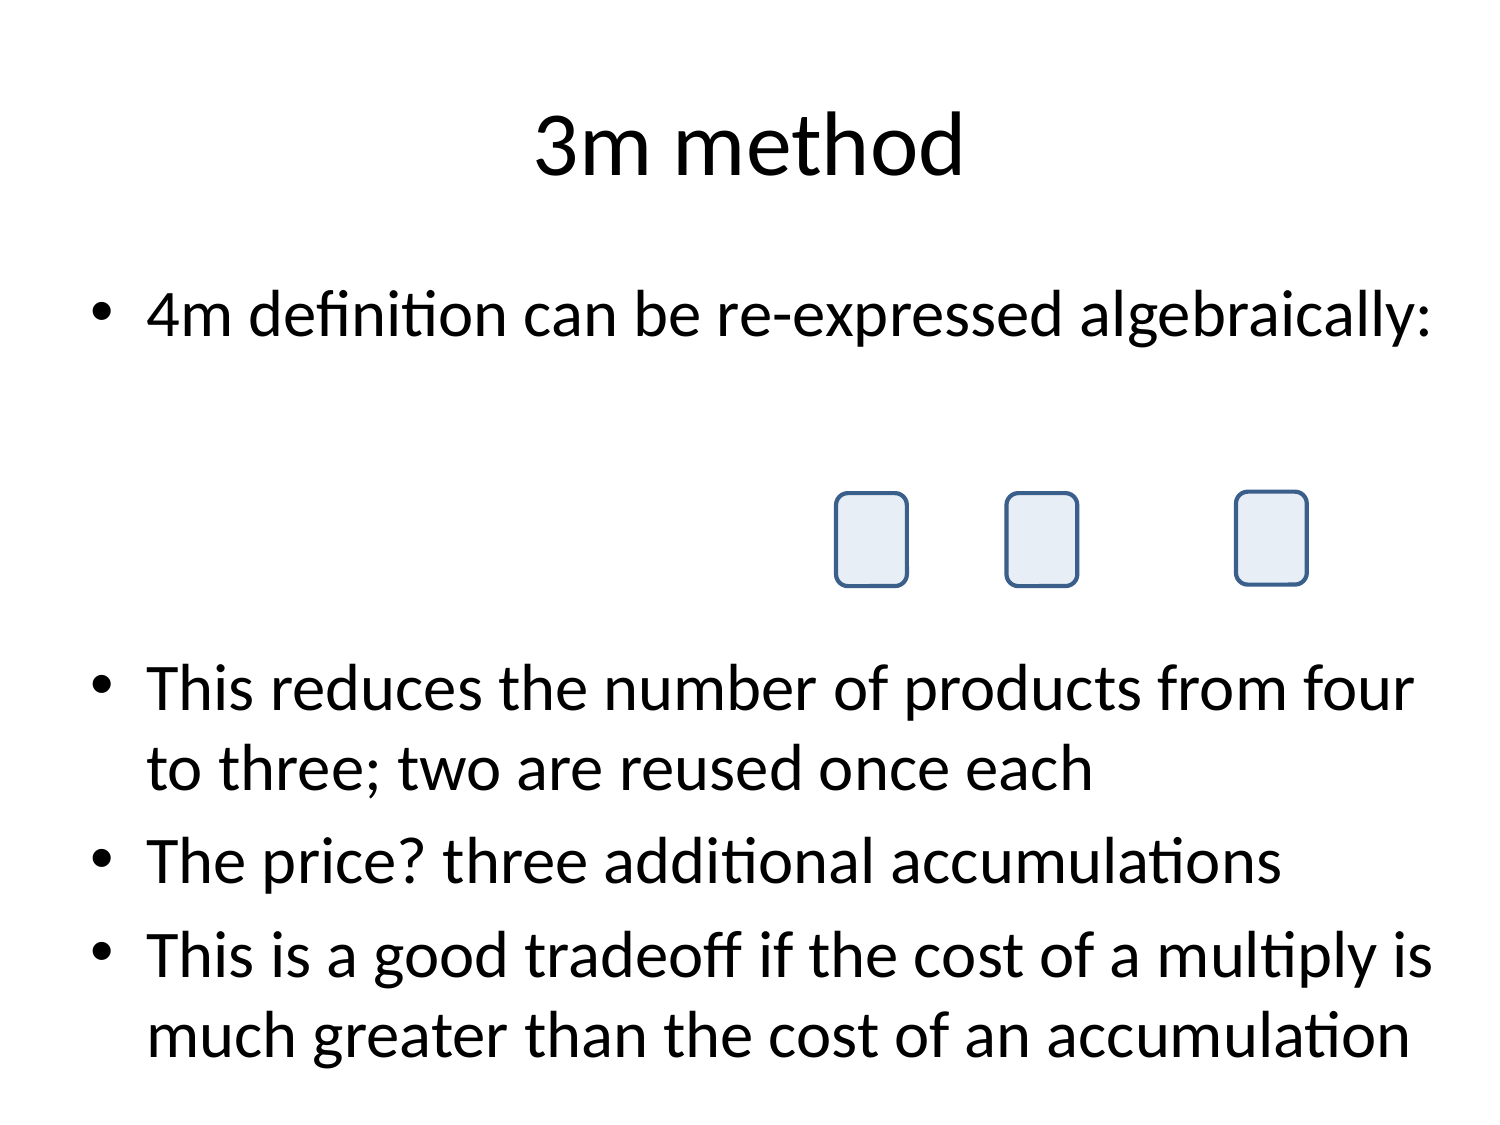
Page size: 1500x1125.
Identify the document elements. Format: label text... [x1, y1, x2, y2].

list 4m definition can be re-expressed algebraically: This reduces the number of products from four to three; two are reused once each The price? three additional accumulations This is a good tradeoff if the cost of a multiply is much greater than the cost of an accumulation [75, 262, 1459, 1106]
title 3m method [75, 45, 1425, 233]
